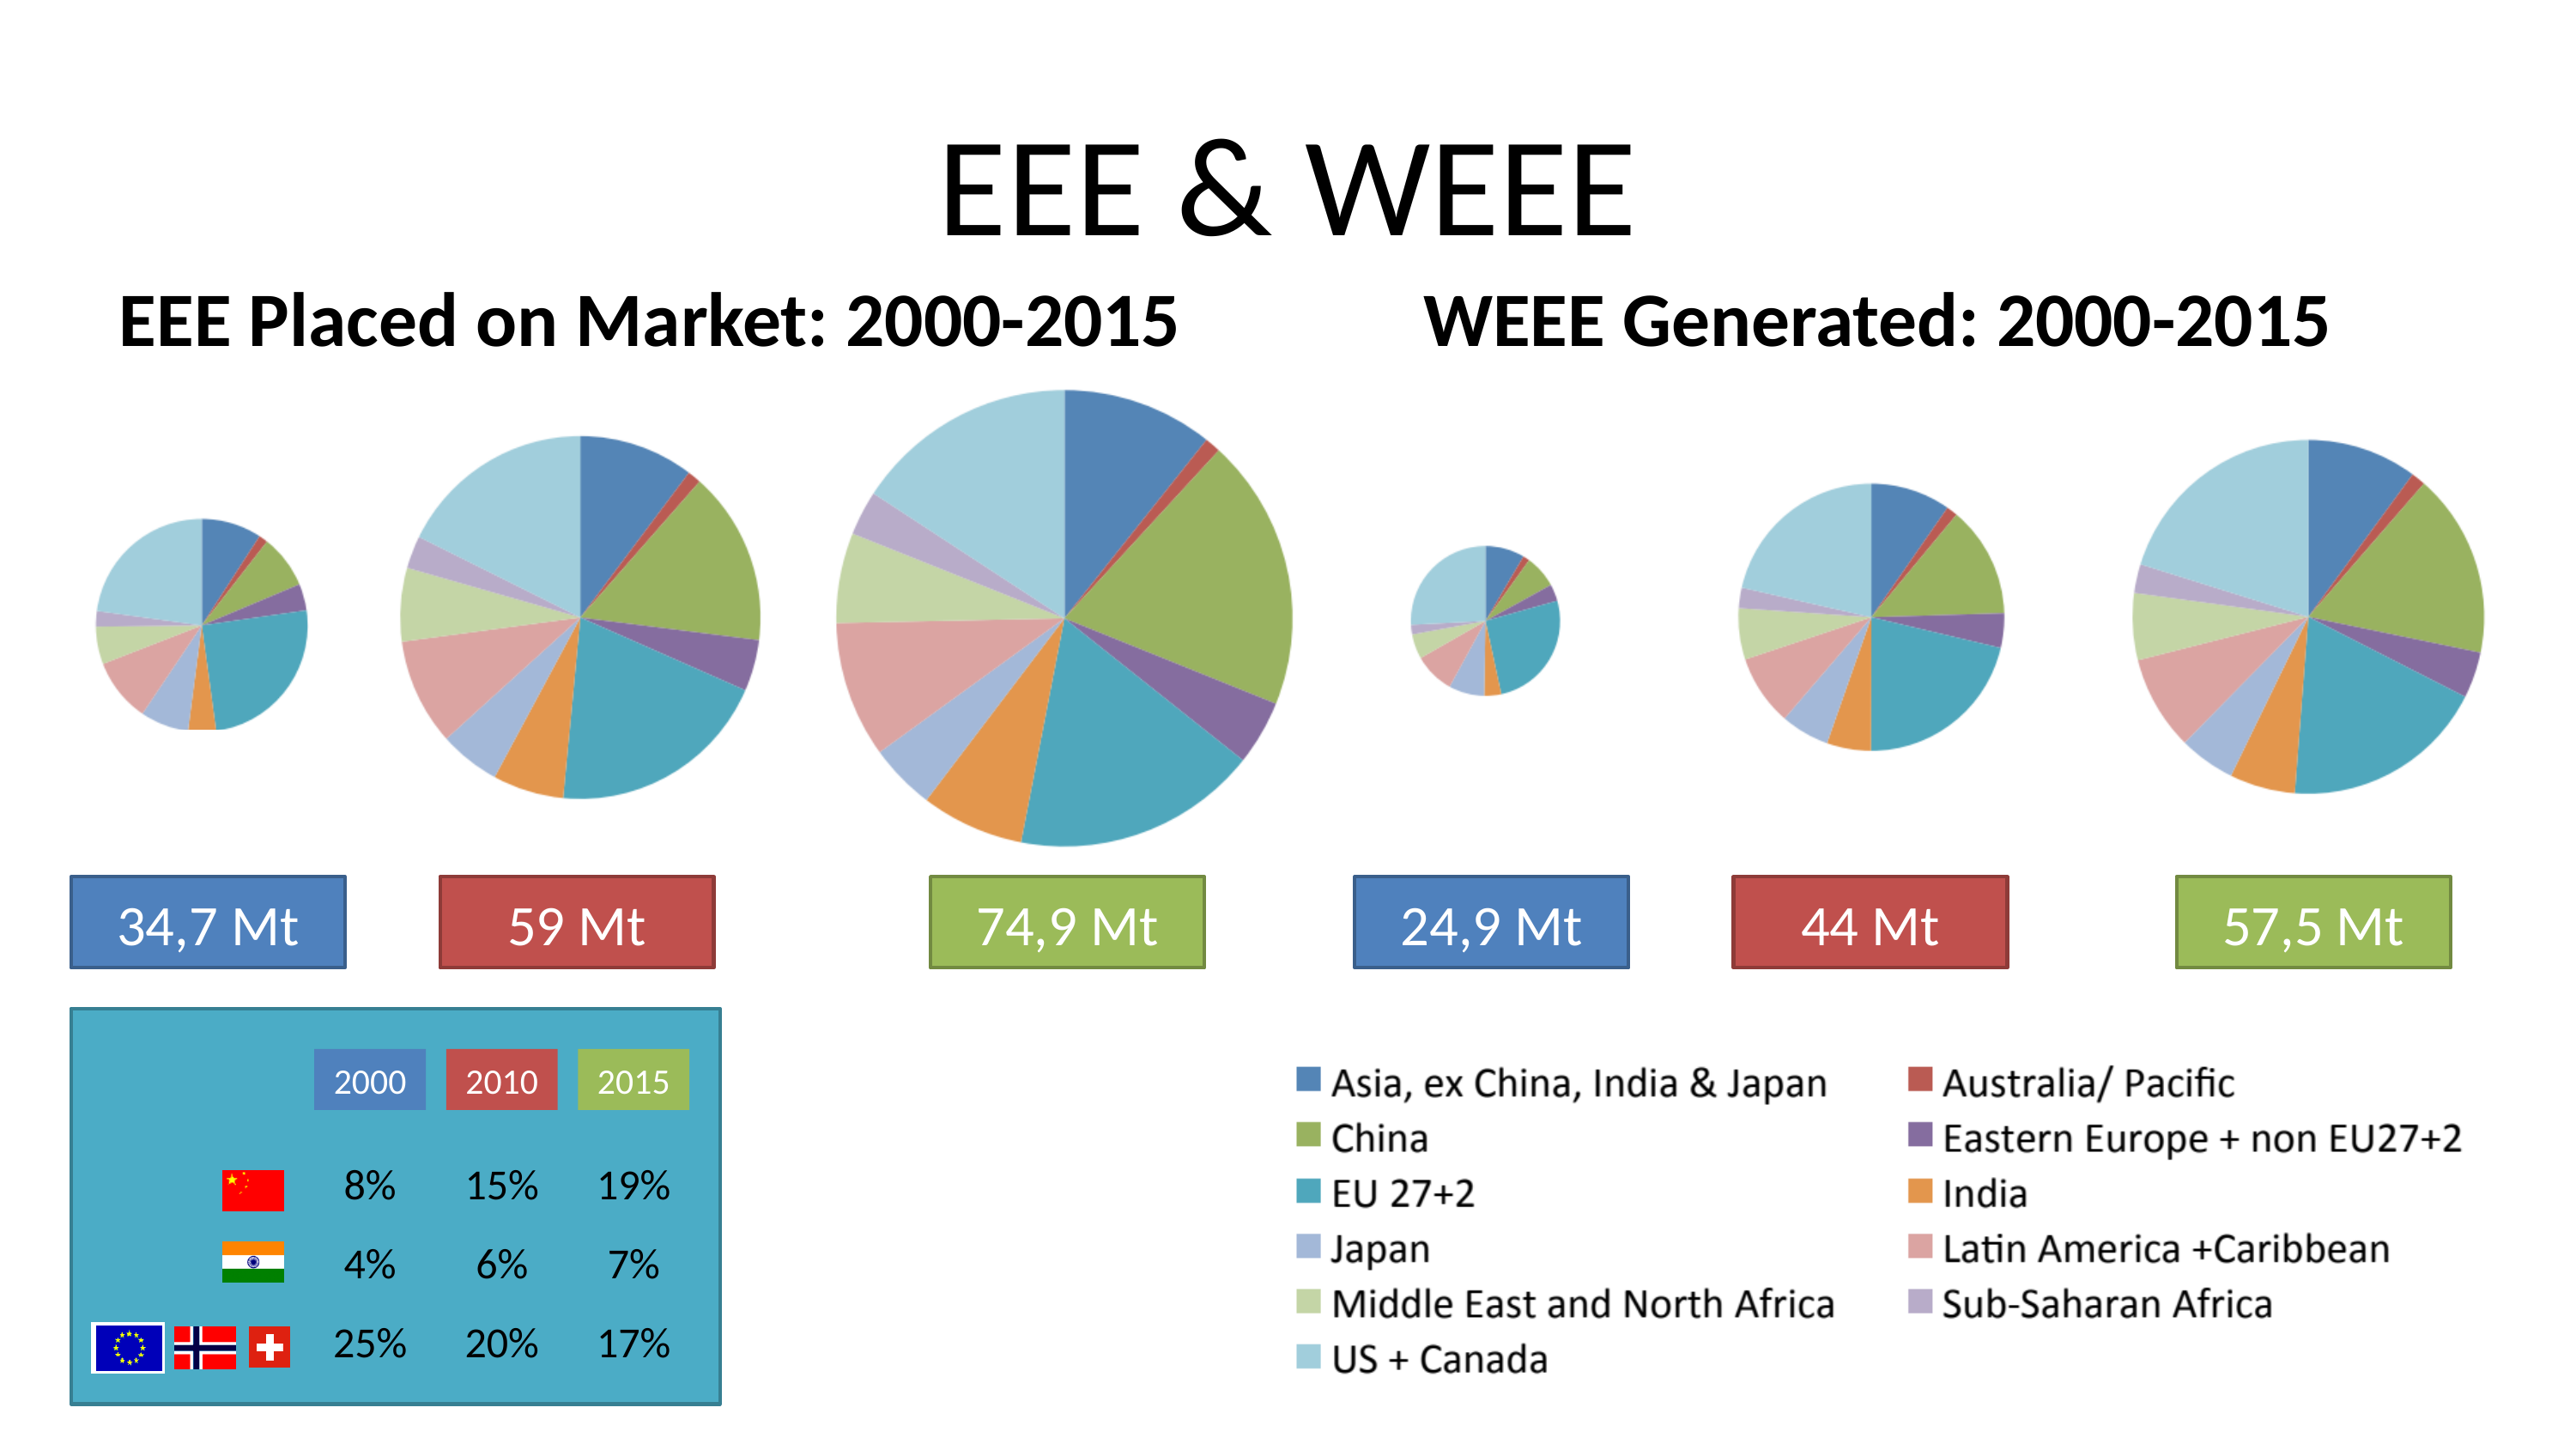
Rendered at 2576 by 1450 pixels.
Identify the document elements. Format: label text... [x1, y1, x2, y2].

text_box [810, 369, 1324, 968]
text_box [70, 494, 345, 968]
title EEE & WEEE [129, 58, 2447, 300]
list EEE Placed on Market: 2000-2015 [81, 238, 1220, 373]
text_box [373, 417, 780, 968]
picture [1277, 1038, 2488, 1380]
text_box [1355, 422, 2515, 968]
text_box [70, 1008, 720, 1404]
list WEEE Generated: 2000-2015 [1308, 238, 2447, 373]
